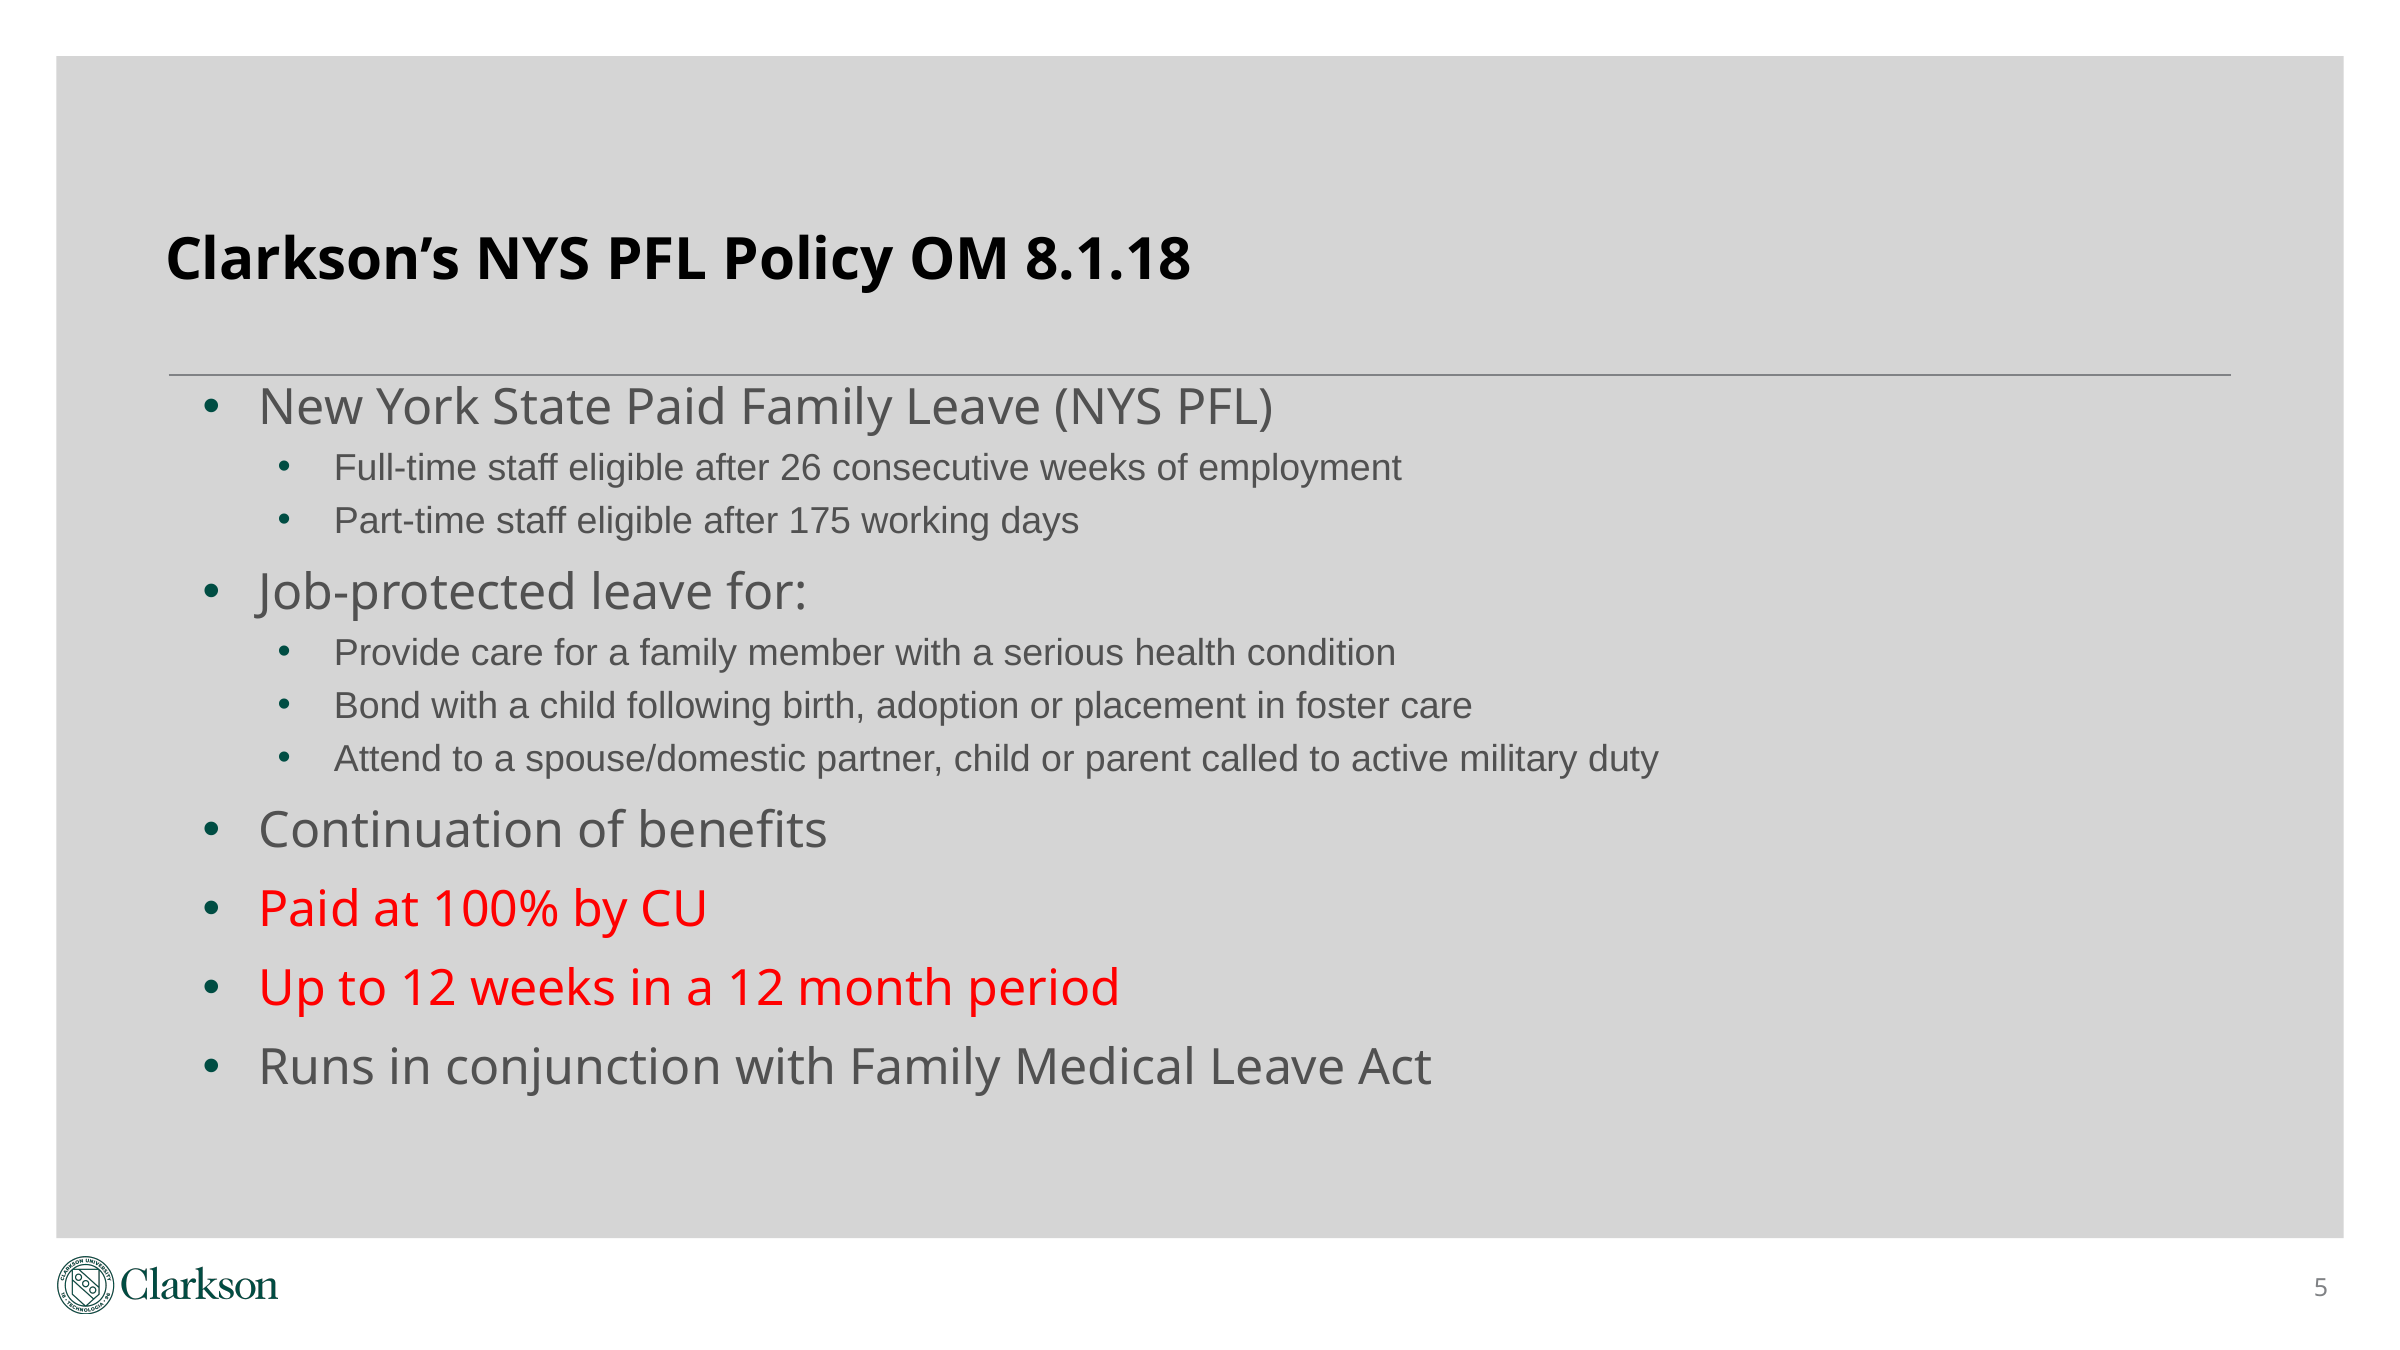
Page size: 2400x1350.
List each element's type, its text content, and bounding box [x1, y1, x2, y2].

list New York State Paid Family Leave (NYS PFL) Full-time staff eligible after 26 consecutive weeks of employment Part-time staff eligible after 175 working days Job-protected leave for: Provide care for a family member with a serious health condition Bond with a child following birth, adoption or placement in foster care Attend to a spouse/domestic partner, child or parent called to active military duty Continuation of benefits Paid at 100% by CU Up to 12 weeks in a 12 month period Runs in conjunction with Family Medical Leave Act [150, 373, 2345, 1077]
title Clarkson’s NYS PFL Policy OM 8.1.18 [150, 150, 2250, 300]
picture [57, 1256, 278, 1314]
